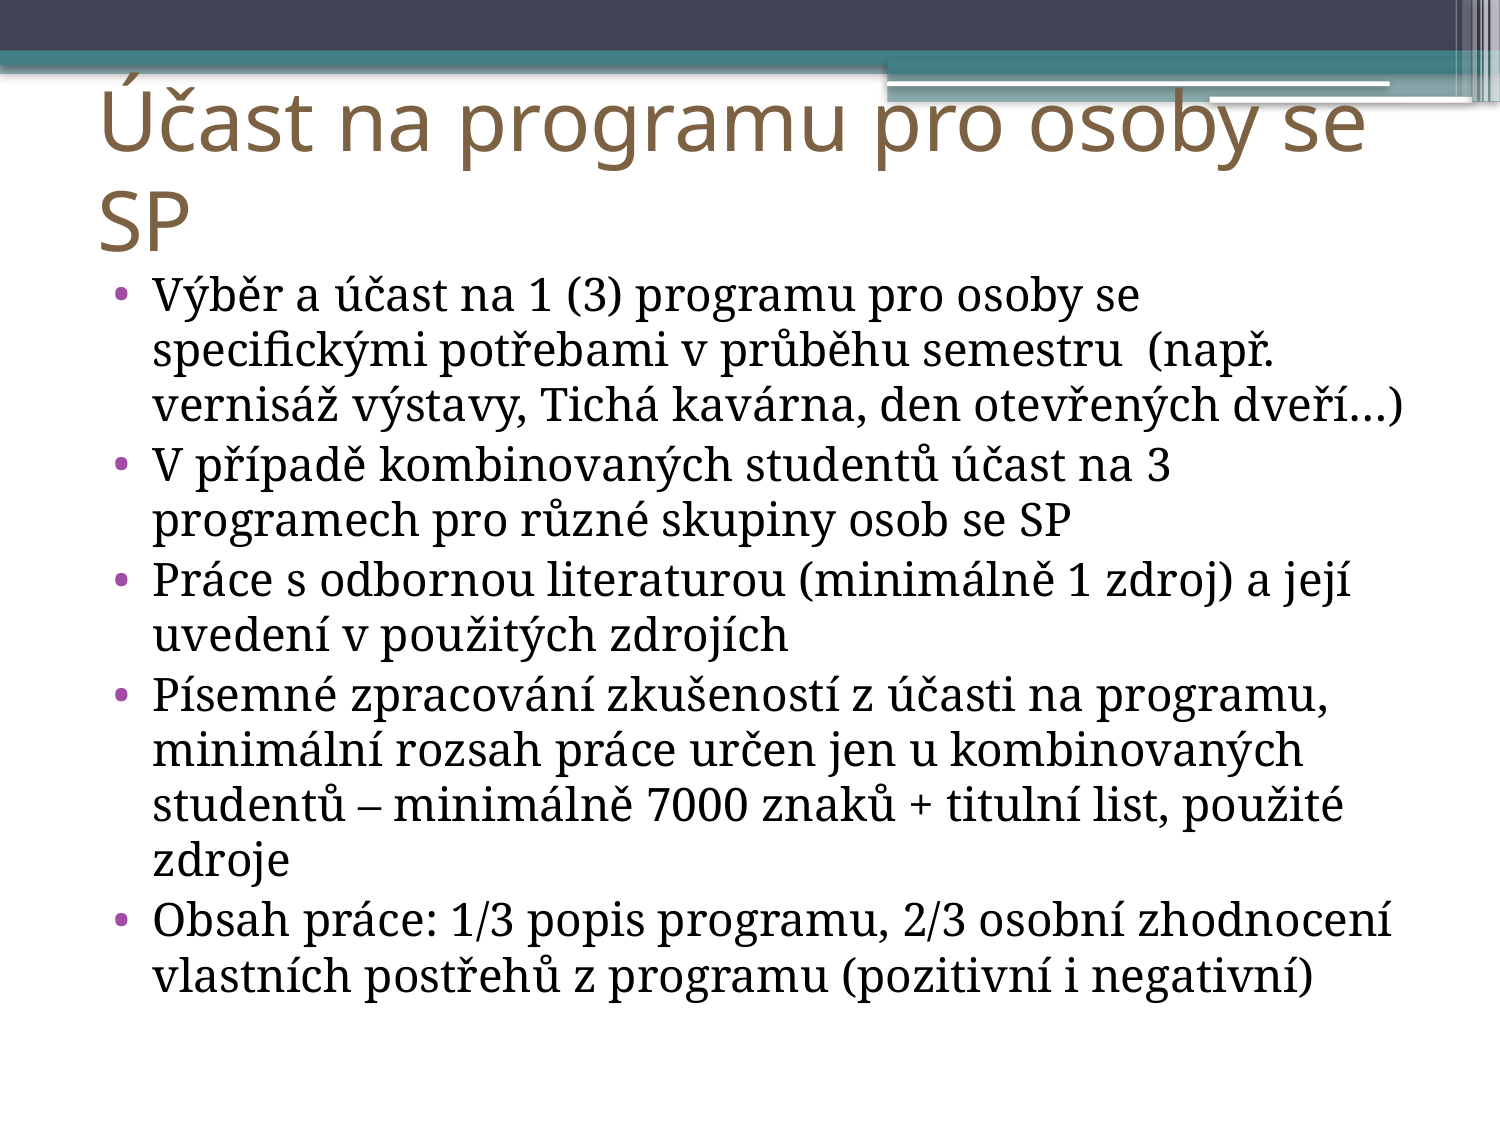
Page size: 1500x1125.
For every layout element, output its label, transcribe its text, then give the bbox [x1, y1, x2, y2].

list Výběr a účast na 1 (3) programu pro osoby se specifickými potřebami v průběhu semestru (např. vernisáž výstavy, Tichá kavárna, den otevřených dveří…) V případě kombinovaných studentů účast na 3 programech pro různé skupiny osob se SP Práce s odbornou literaturou (minimálně 1 zdroj) a její uvedení v použitých zdrojích Písemné zpracování zkušeností z účasti na programu, minimální rozsah práce určen jen u kombinovaných studentů – minimálně 7000 znaků + titulní list, použité zdroje Obsah práce: 1/3 popis programu, 2/3 osobní zhodnocení vlastních postřehů z programu (pozitivní i negativní) [81, 257, 1425, 1020]
title Účast na programu pro osoby se SP [81, 81, 1425, 255]
